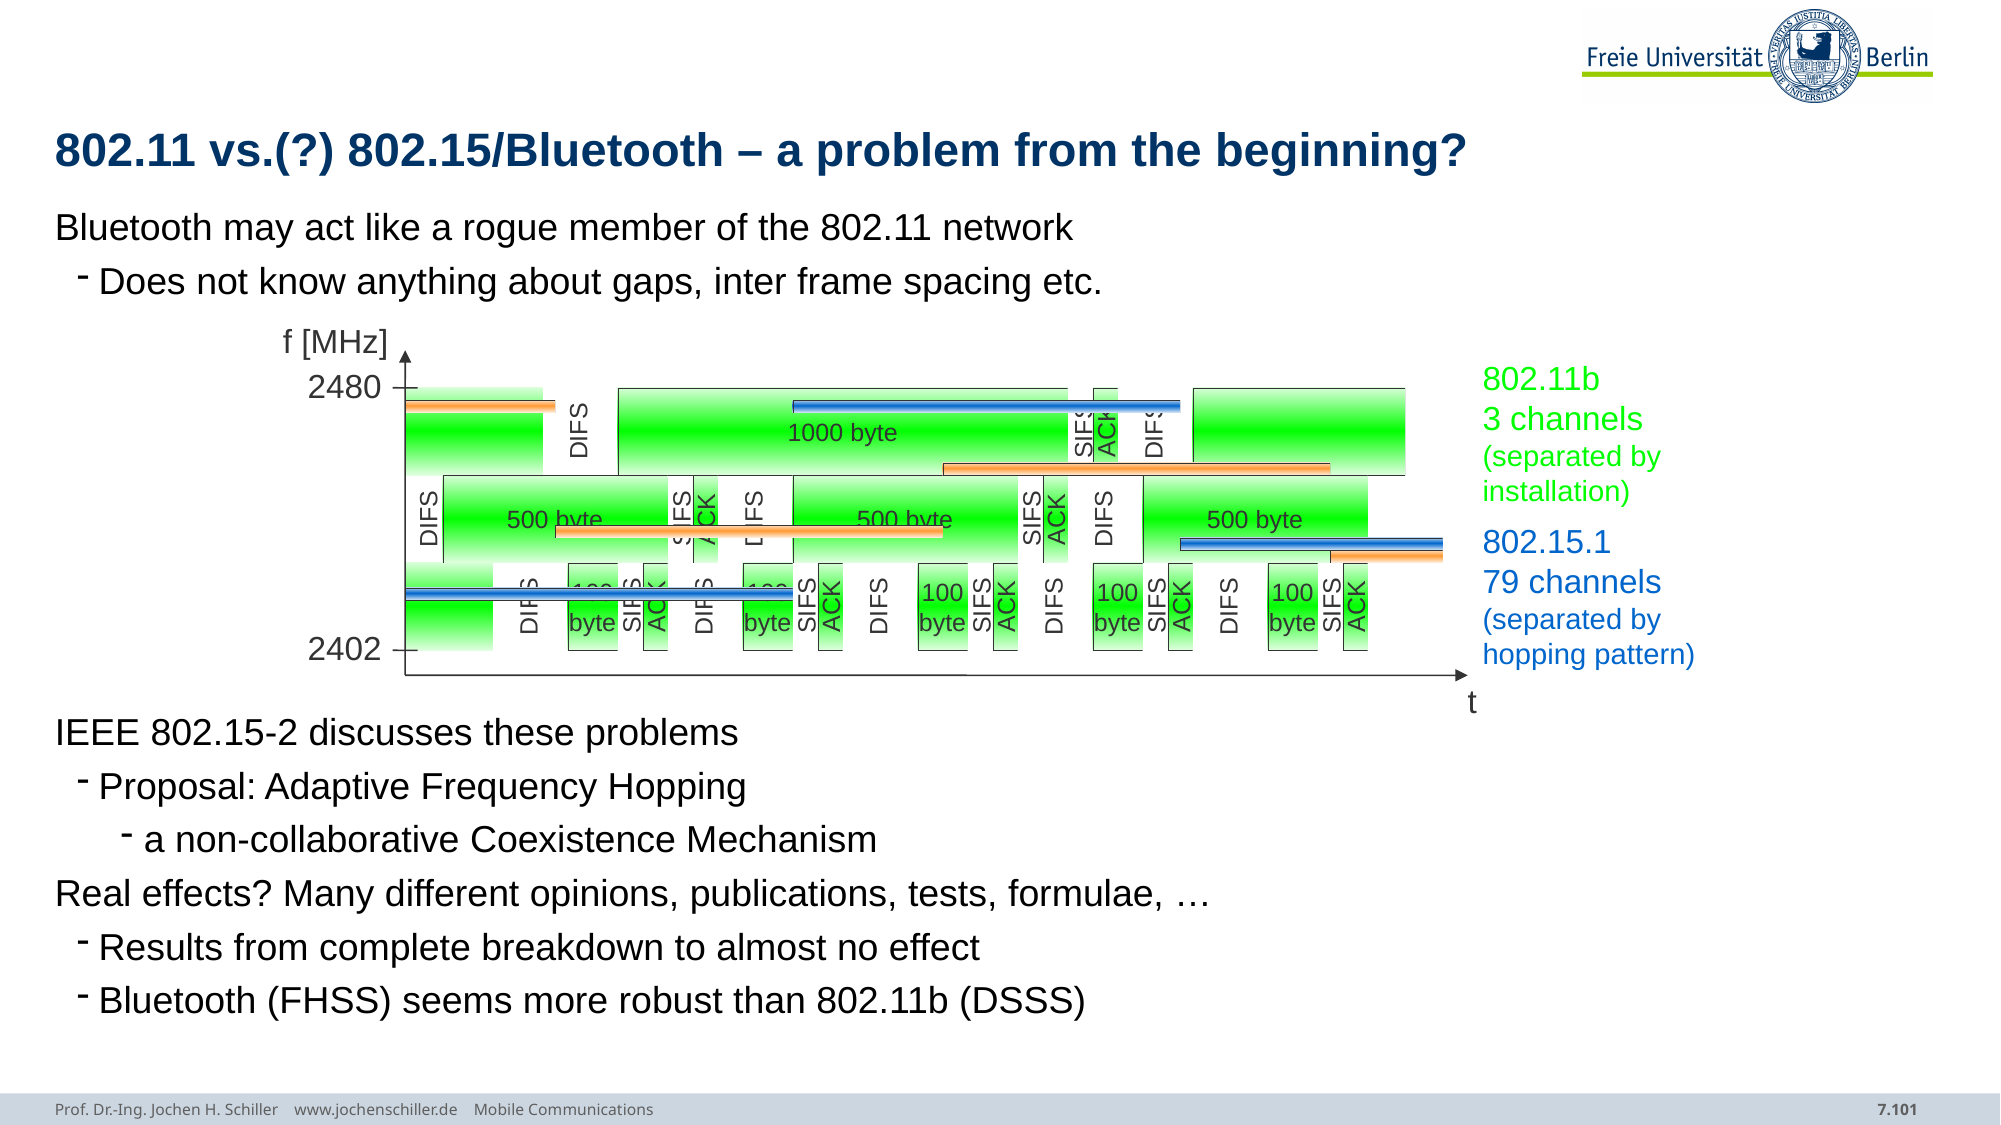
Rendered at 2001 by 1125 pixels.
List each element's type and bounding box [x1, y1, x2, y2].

list [54, 201, 1946, 1064]
footer [54, 1091, 1363, 1125]
title [54, 117, 1946, 188]
picture [1582, 9, 1933, 103]
text_box [268, 312, 1731, 728]
